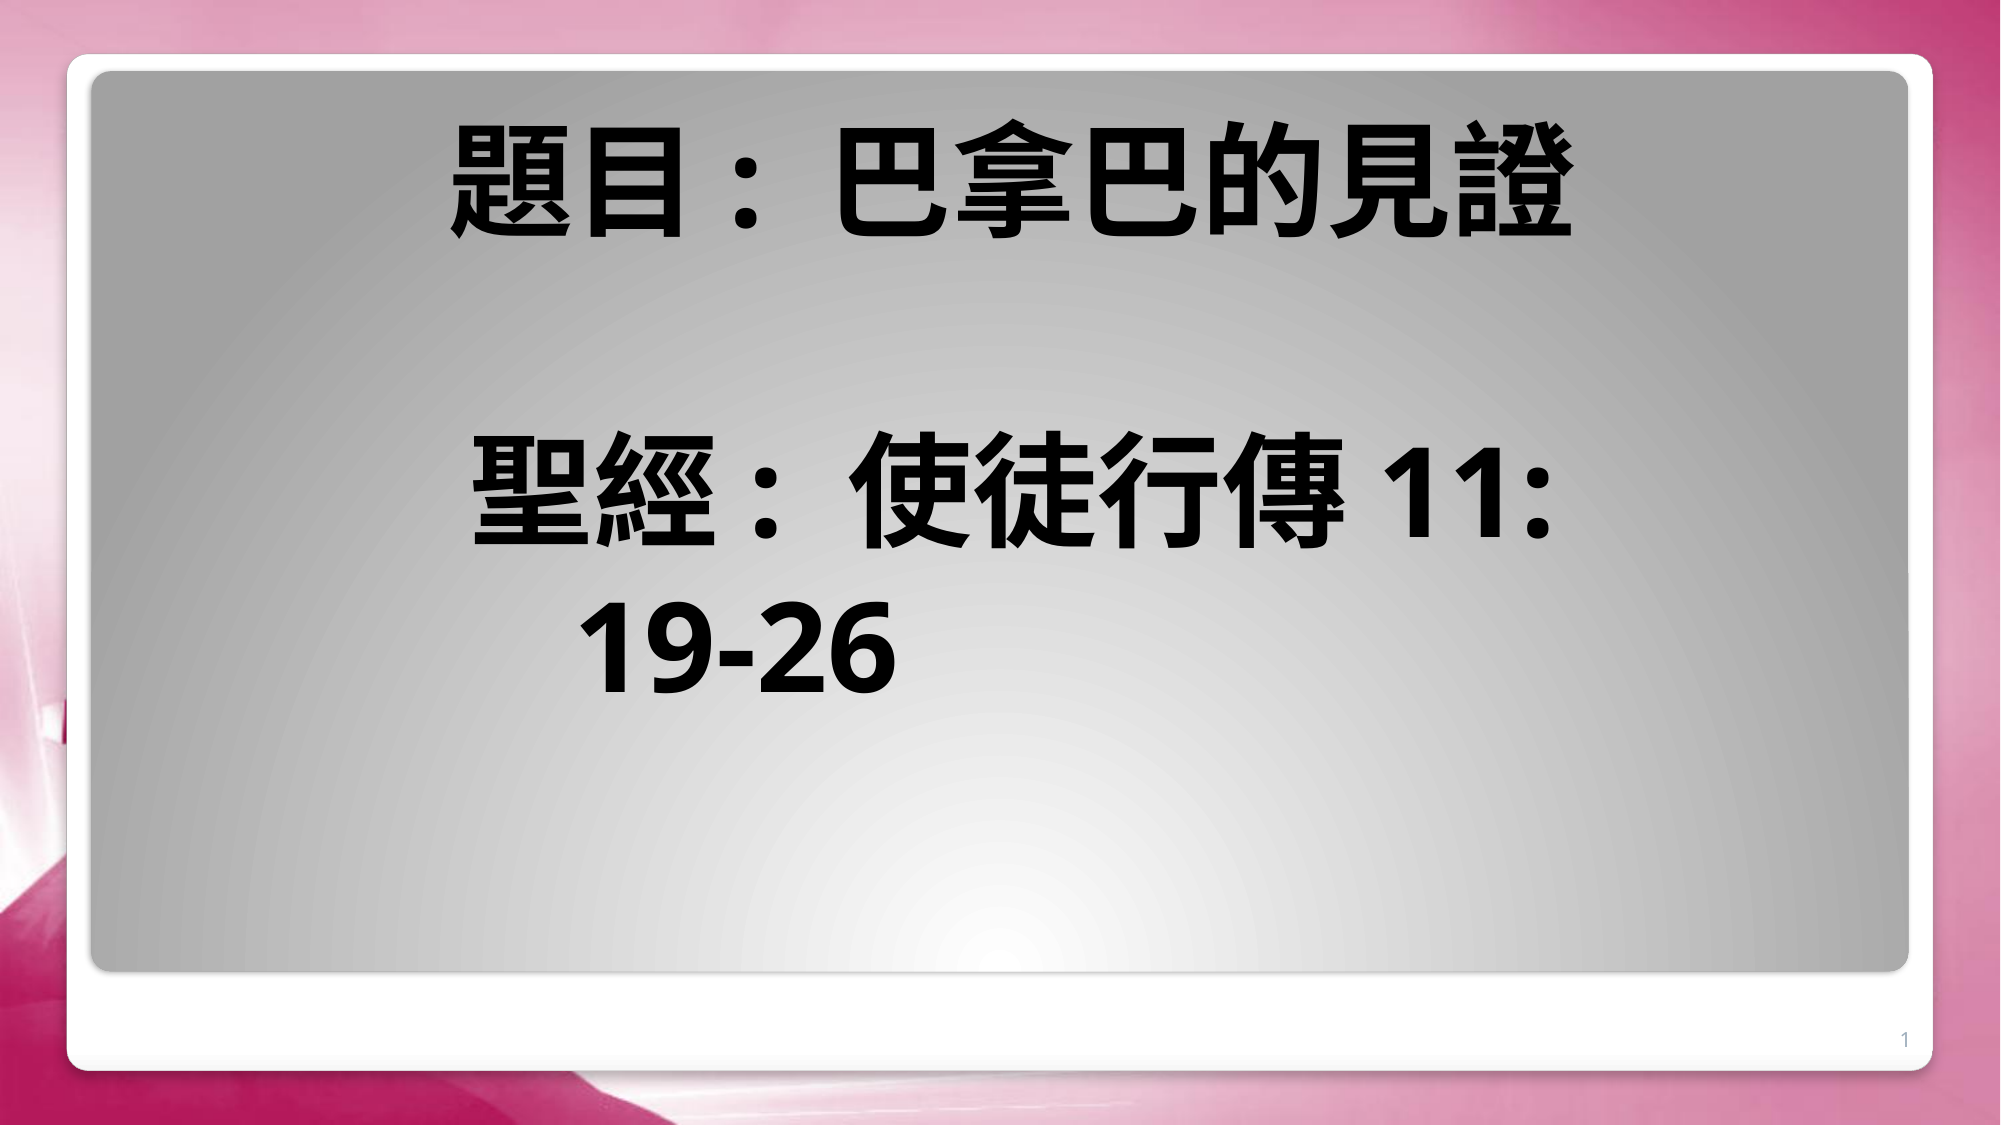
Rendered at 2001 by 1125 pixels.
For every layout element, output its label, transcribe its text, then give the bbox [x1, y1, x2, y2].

picture [0, 0, 2001, 1125]
list 題目: 巴拿巴的見證 聖經: 使徒行傳11: 19-26 [110, 86, 1900, 774]
slide_number 1 [1826, 1002, 1926, 1063]
